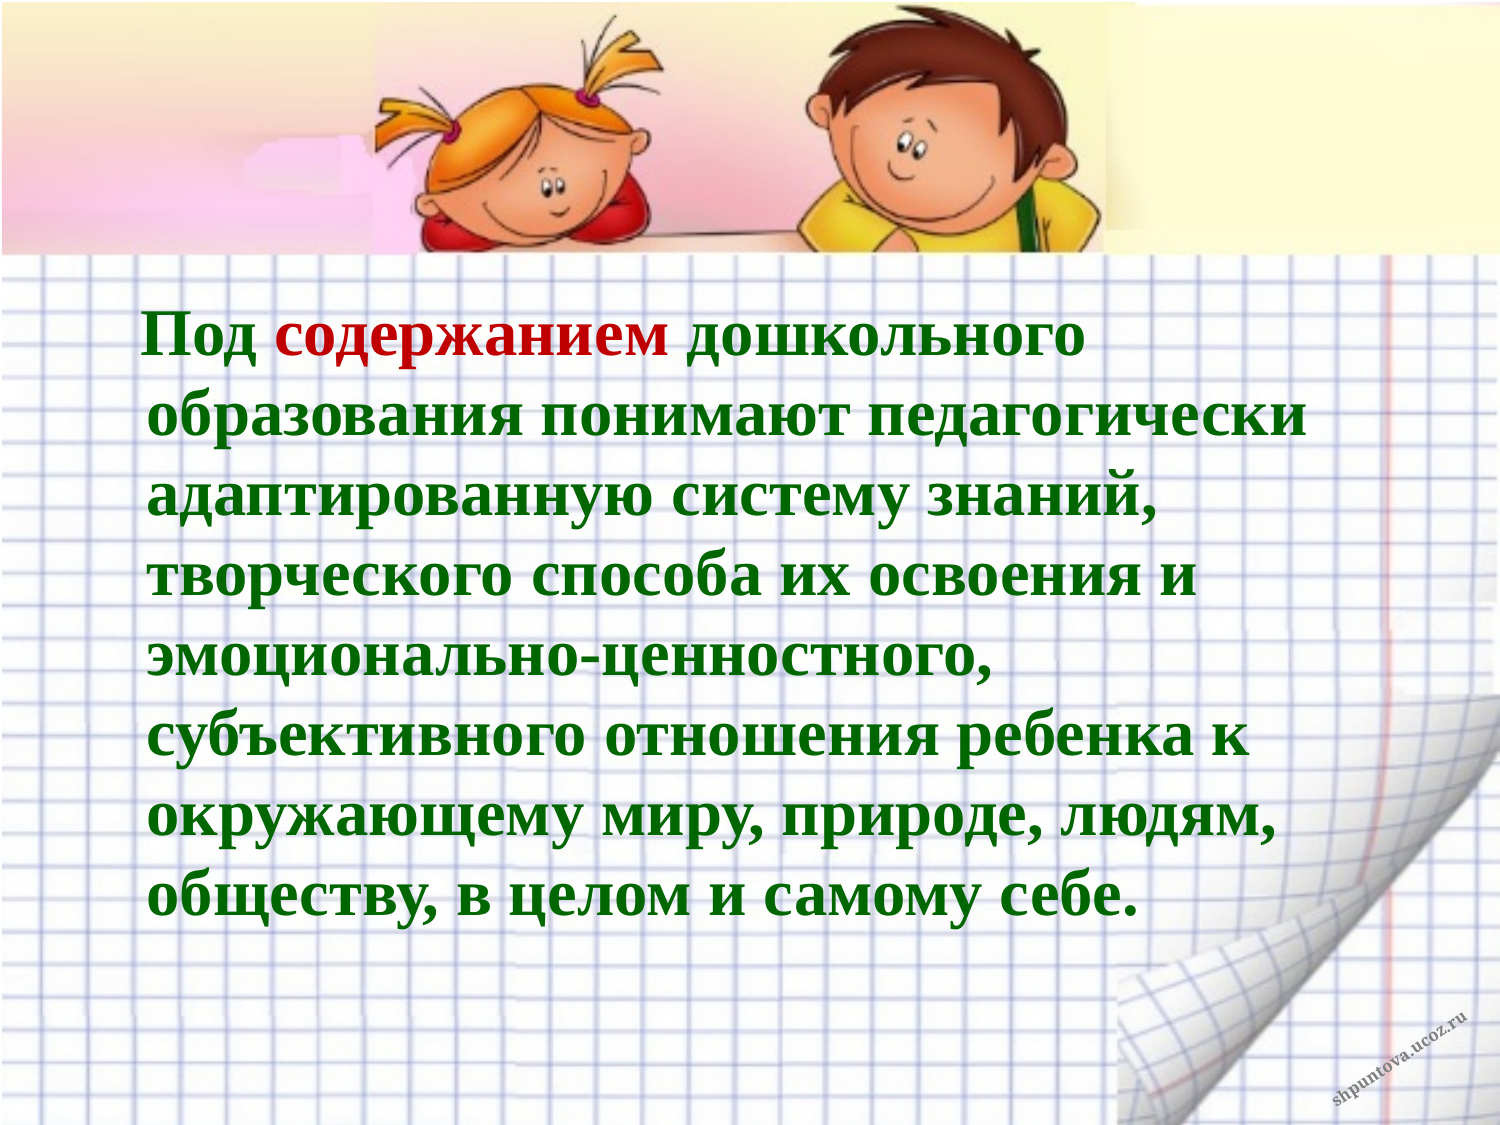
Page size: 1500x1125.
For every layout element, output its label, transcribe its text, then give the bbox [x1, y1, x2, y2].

list Под содержанием дошкольного образования понимают педагогически адаптированную систему знаний, творческого способа их освоения и эмоционально-ценностного, субъективного отношения ребенка к окружающему миру, природе, людям, обществу, в целом и самому себе. [75, 281, 1376, 1083]
picture [1, 2, 1500, 1125]
